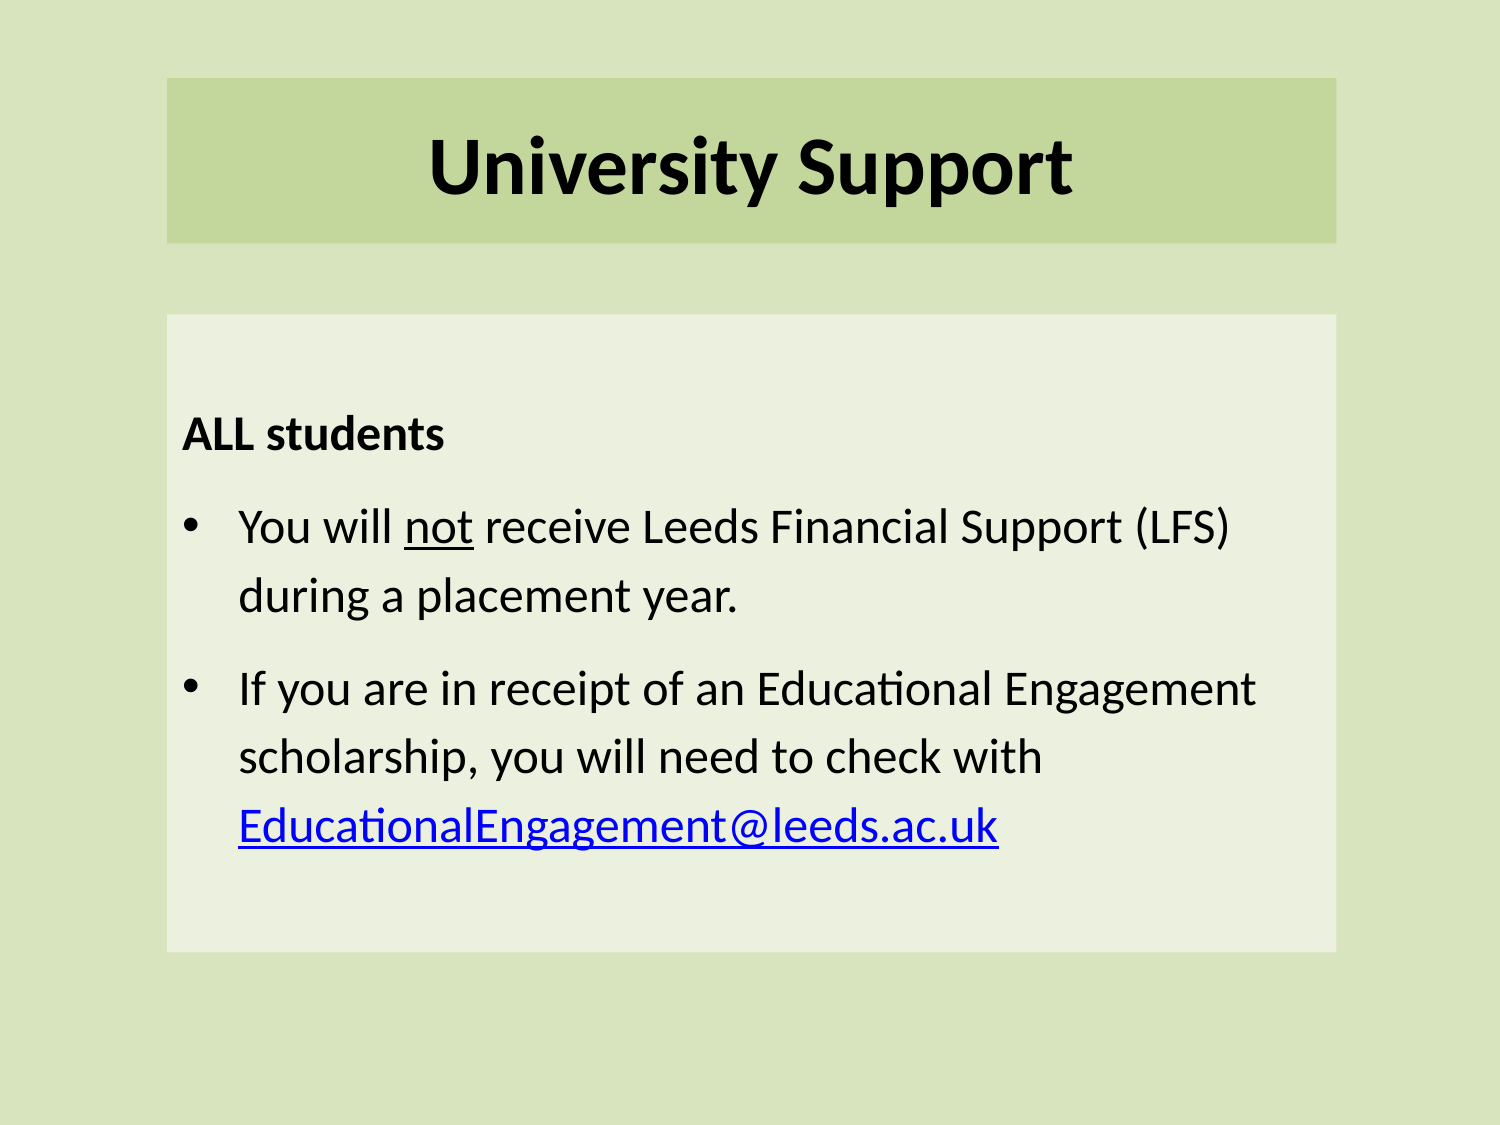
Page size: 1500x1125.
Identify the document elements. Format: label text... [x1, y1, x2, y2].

title University Support [167, 78, 1337, 244]
list ALL students You will not receive Leeds Financial Support (LFS) during a placement year. If you are in receipt of an Educational Engagement scholarship, you will need to check with EducationalEngagement@leeds.ac.uk [167, 314, 1337, 953]
